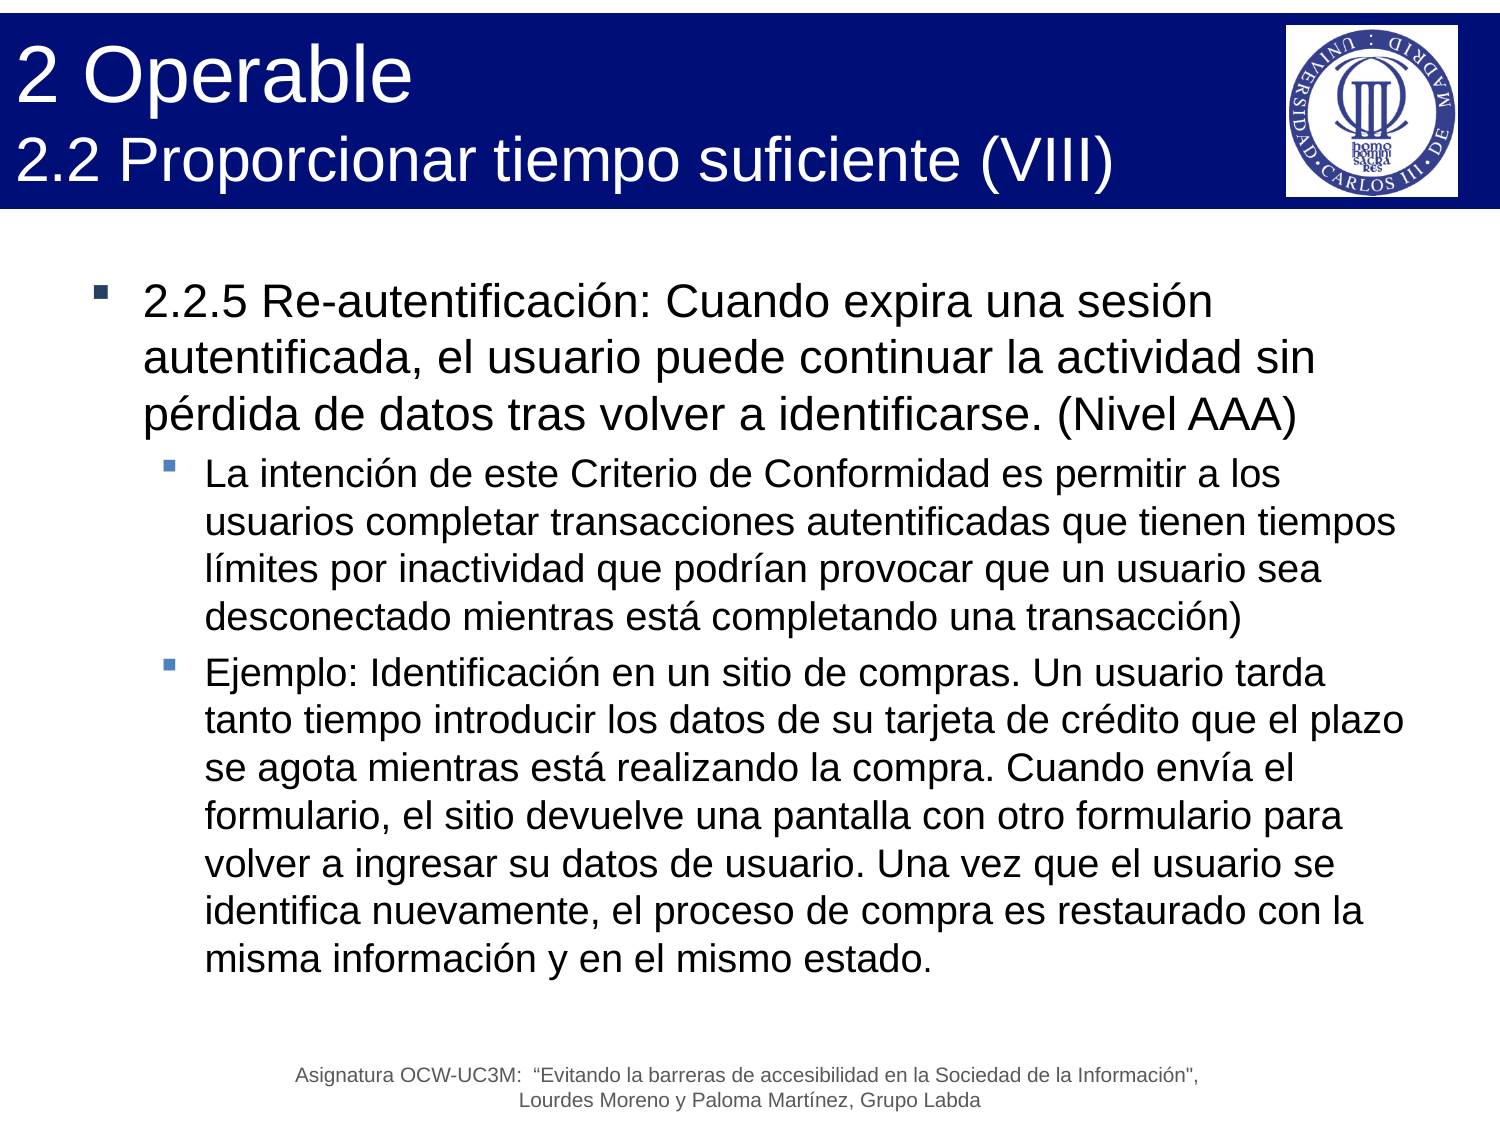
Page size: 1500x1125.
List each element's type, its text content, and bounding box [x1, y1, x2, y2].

footer Asignatura OCW-UC3M: “Evitando la barreras de accesibilidad en la Sociedad de la Información", Lourdes Moreno y Paloma Martínez, Grupo Labda [75, 1056, 1425, 1117]
list 2.2.5 Re-autentificación: Cuando expira una sesión autentificada, el usuario puede continuar la actividad sin pérdida de datos tras volver a identificarse. (Nivel AAA) La intención de este Criterio de Conformidad es permitir a los usuarios completar transacciones autentificadas que tienen tiempos límites por inactividad que podrían provocar que un usuario sea desconectado mientras está completando una transacción) Ejemplo: Identificación en un sitio de compras. Un usuario tarda tanto tiempo introducir los datos de su tarjeta de crédito que el plazo se agota mientras está realizando la compra. Cuando envía el formulario, el sitio devuelve una pantalla con otro formulario para volver a ingresar su datos de usuario. Una vez que el usuario se identifica nuevamente, el proceso de compra es restaurado con la misma información y en el mismo estado. [75, 262, 1425, 1005]
picture [1350, 25, 1458, 197]
title 2 Operable 2.2 Proporcionar tiempo suficiente (VIII) [0, 14, 1350, 202]
